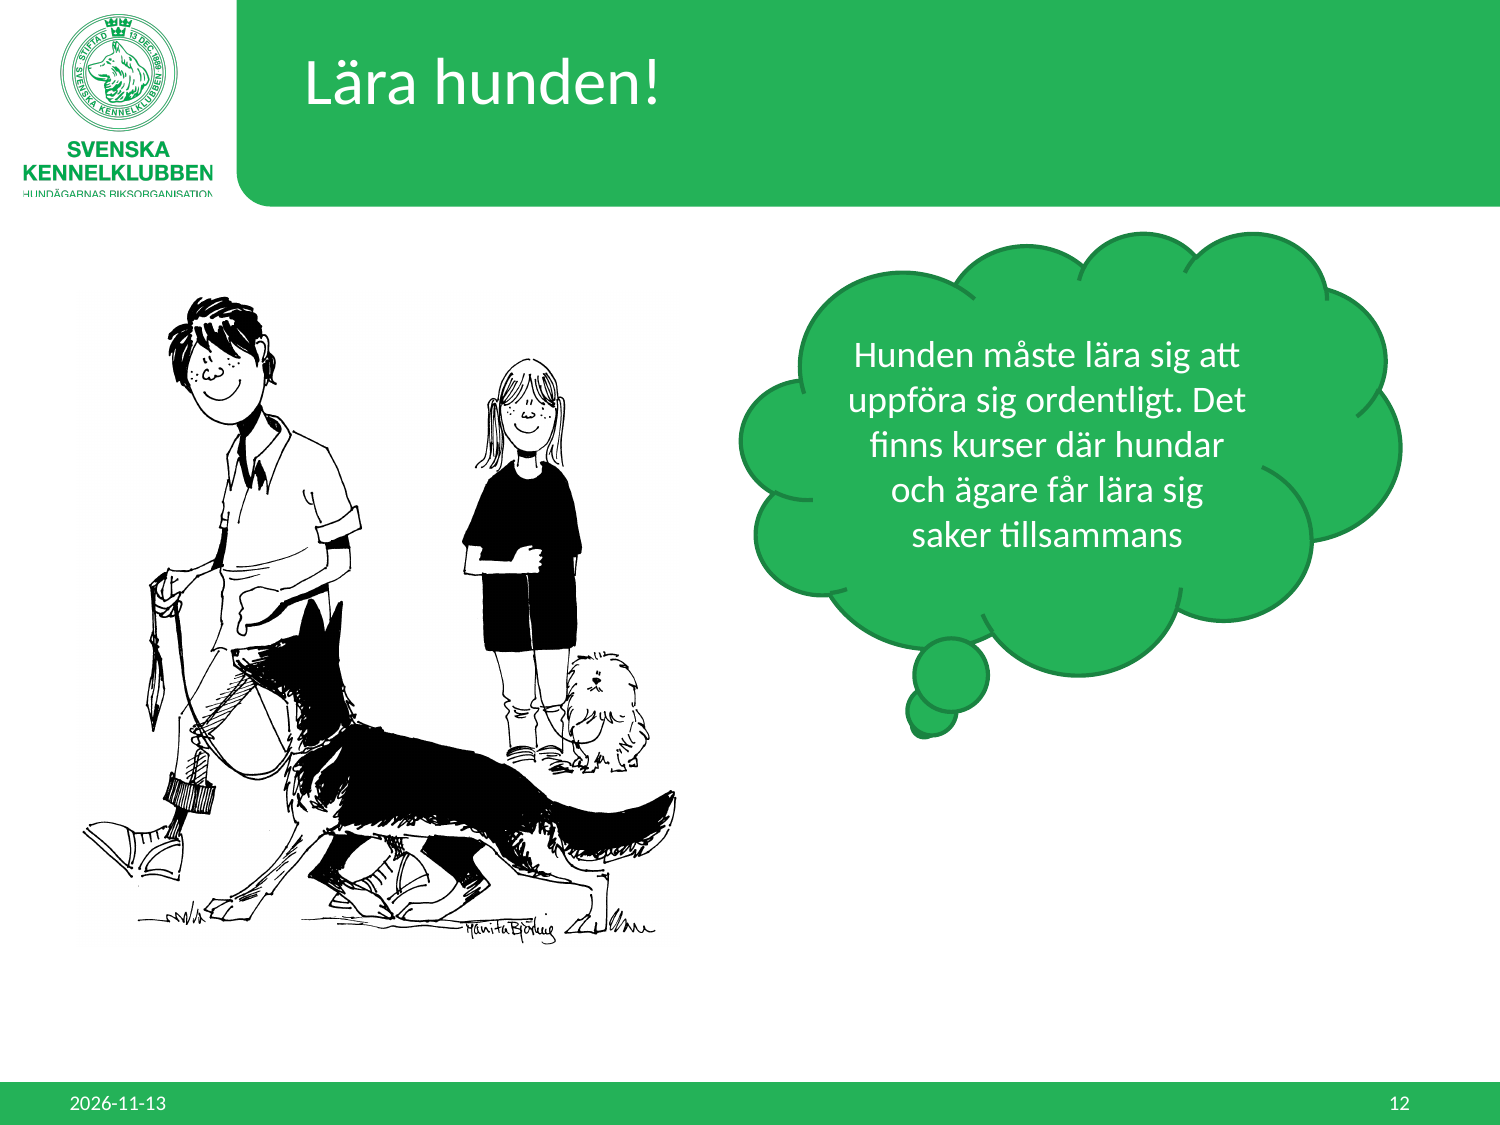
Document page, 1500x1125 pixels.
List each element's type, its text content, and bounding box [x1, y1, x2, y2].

picture [76, 290, 680, 948]
slide_number 12 [1074, 1072, 1425, 1125]
text_box Hunden måste lära sig att uppföra sig ordentligt. Det finns kurser där hundar och ägare får lära sig saker tillsammans [738, 234, 1403, 740]
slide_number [0, 1072, 243, 1125]
title Lära hunden! [289, 30, 1402, 234]
